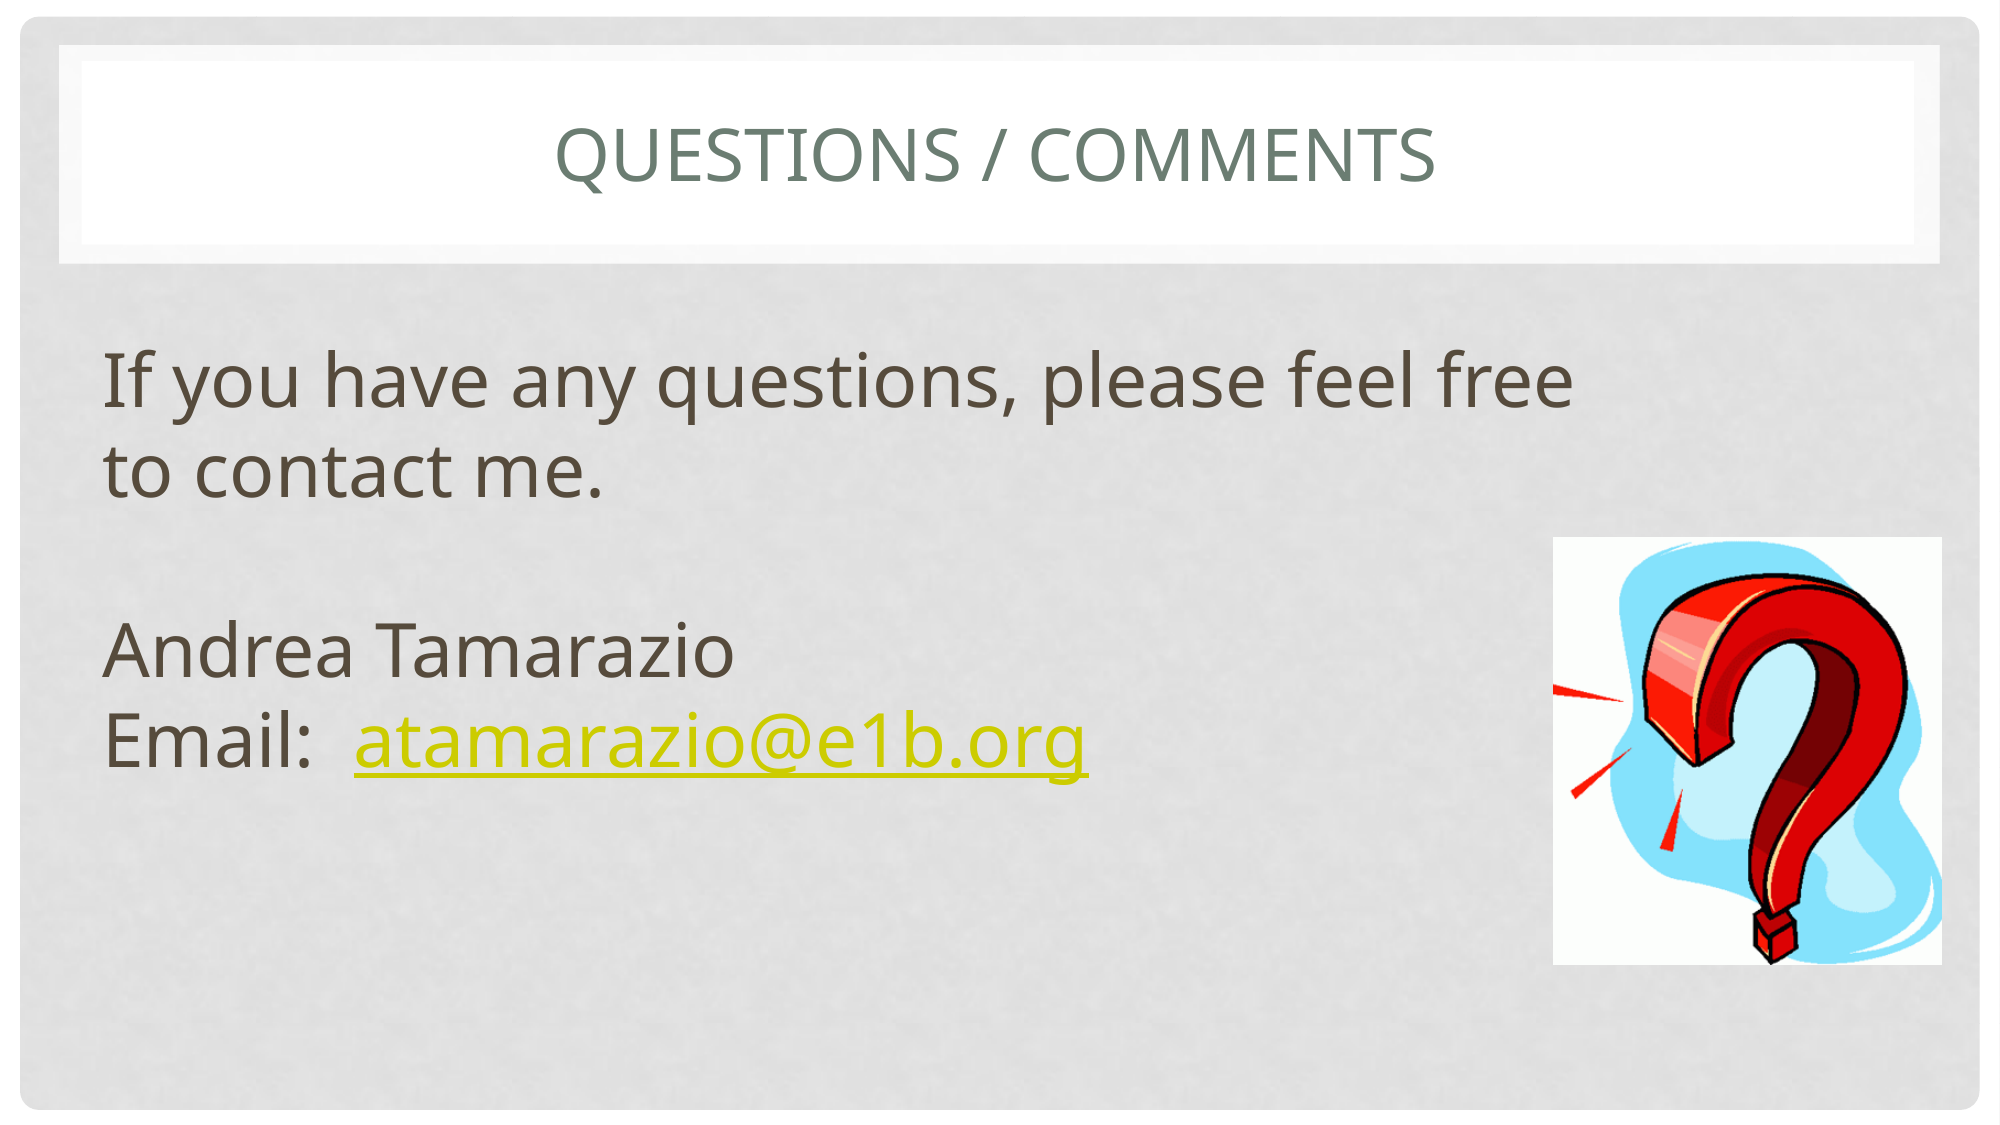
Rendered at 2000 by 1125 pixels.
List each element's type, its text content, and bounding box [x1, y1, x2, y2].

title Questions / Comments [93, 66, 1900, 238]
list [1286, 537, 2000, 966]
text_box If you have any questions, please feel free to contact me. Andrea Tamarazio Email: atamarazio@e1b.org [87, 324, 1638, 802]
